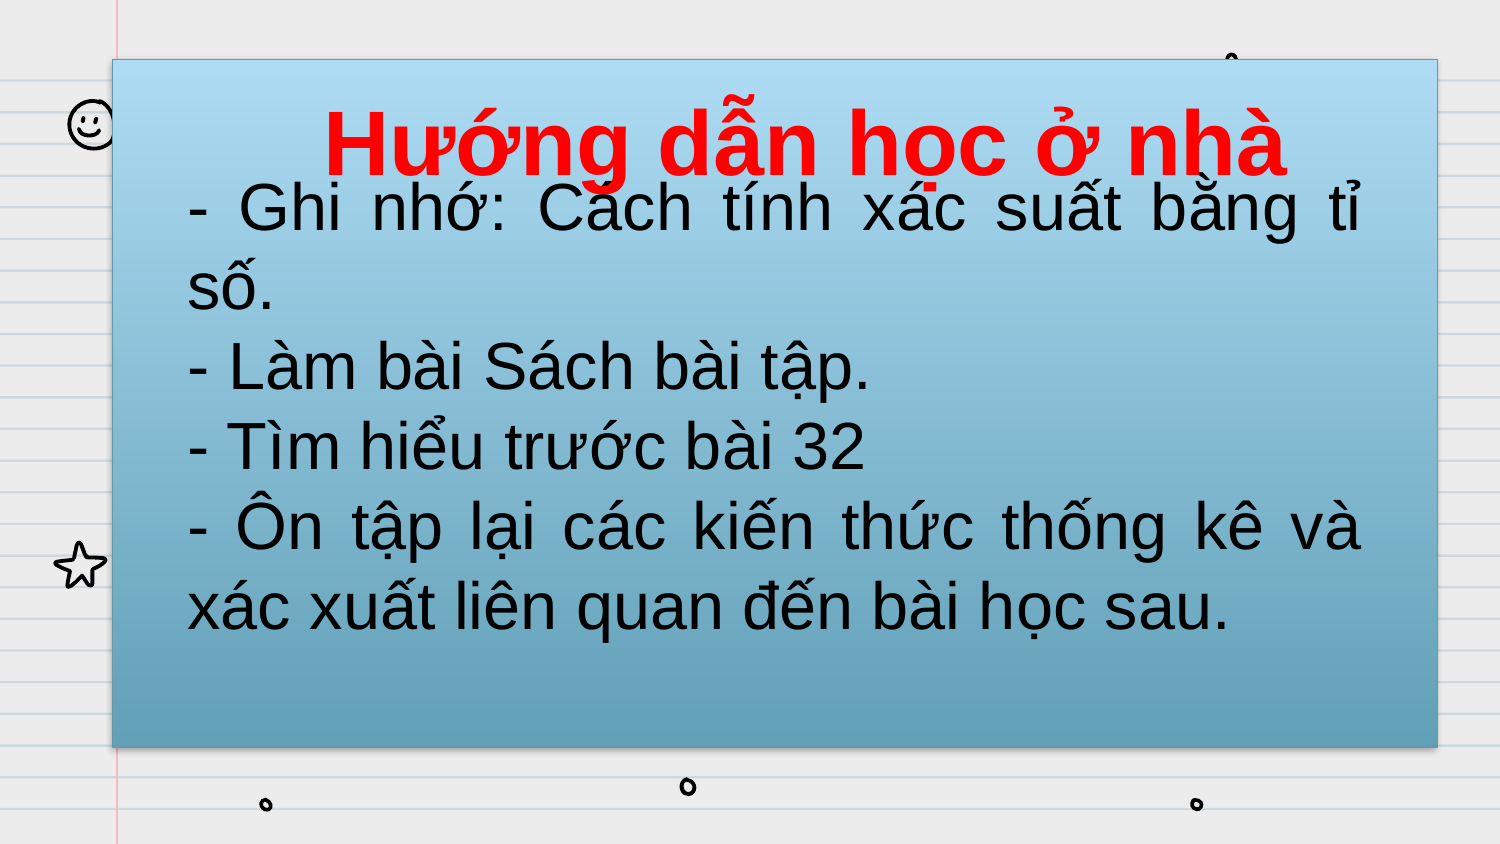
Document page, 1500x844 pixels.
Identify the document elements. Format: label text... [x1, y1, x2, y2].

title Hướng dẫn học ở nhà [275, 71, 1338, 206]
subtitle - Ghi nhớ: Cách tính xác suất bằng tỉ số. - Làm bài Sách bài tập. - Tìm hiểu trước bài 32 - Ôn tập lại các kiến thức thống kê và xác xuất liên quan đến bài học sau. [112, 59, 1438, 748]
